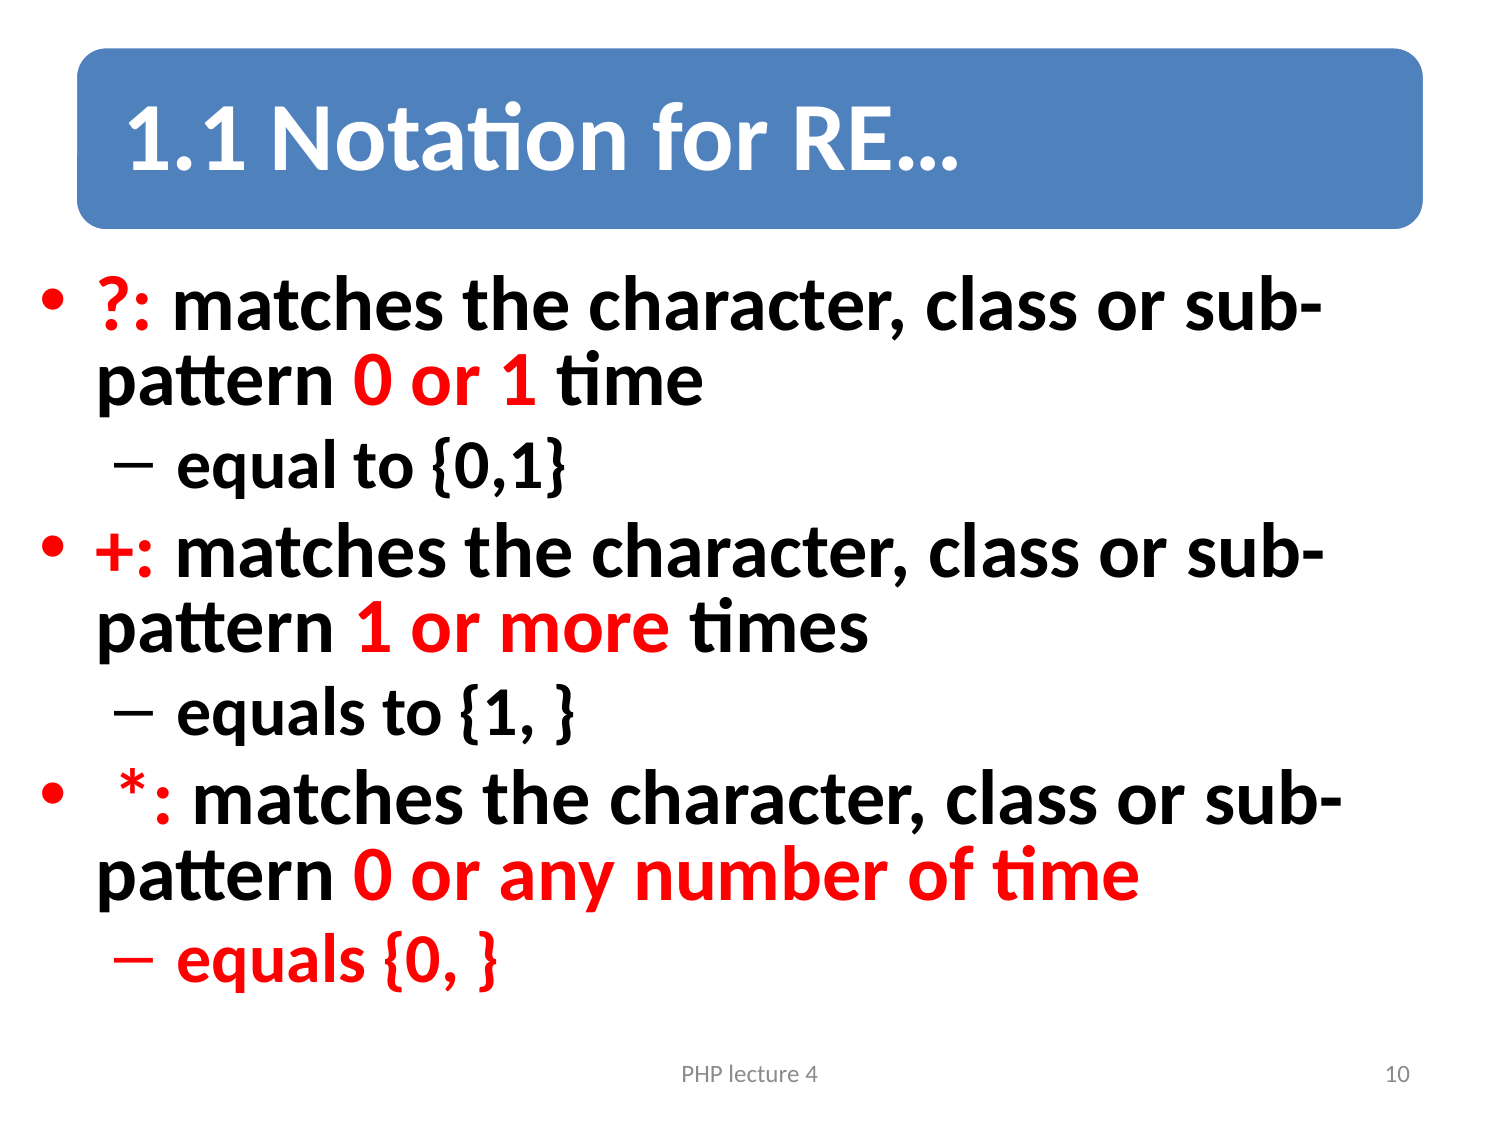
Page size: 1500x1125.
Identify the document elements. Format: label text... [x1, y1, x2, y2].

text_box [74, 44, 1426, 233]
slide_number 10 [1074, 1042, 1425, 1103]
list ?: matches the character, class or sub-pattern 0 or 1 time equal to {0,1} +: matches the character, class or sub-pattern 1 or more times equals to {1, } *: matches the character, class or sub-pattern 0 or any number of time equals {0, } [24, 262, 1463, 1005]
footer PHP lecture 4 [512, 1042, 988, 1103]
